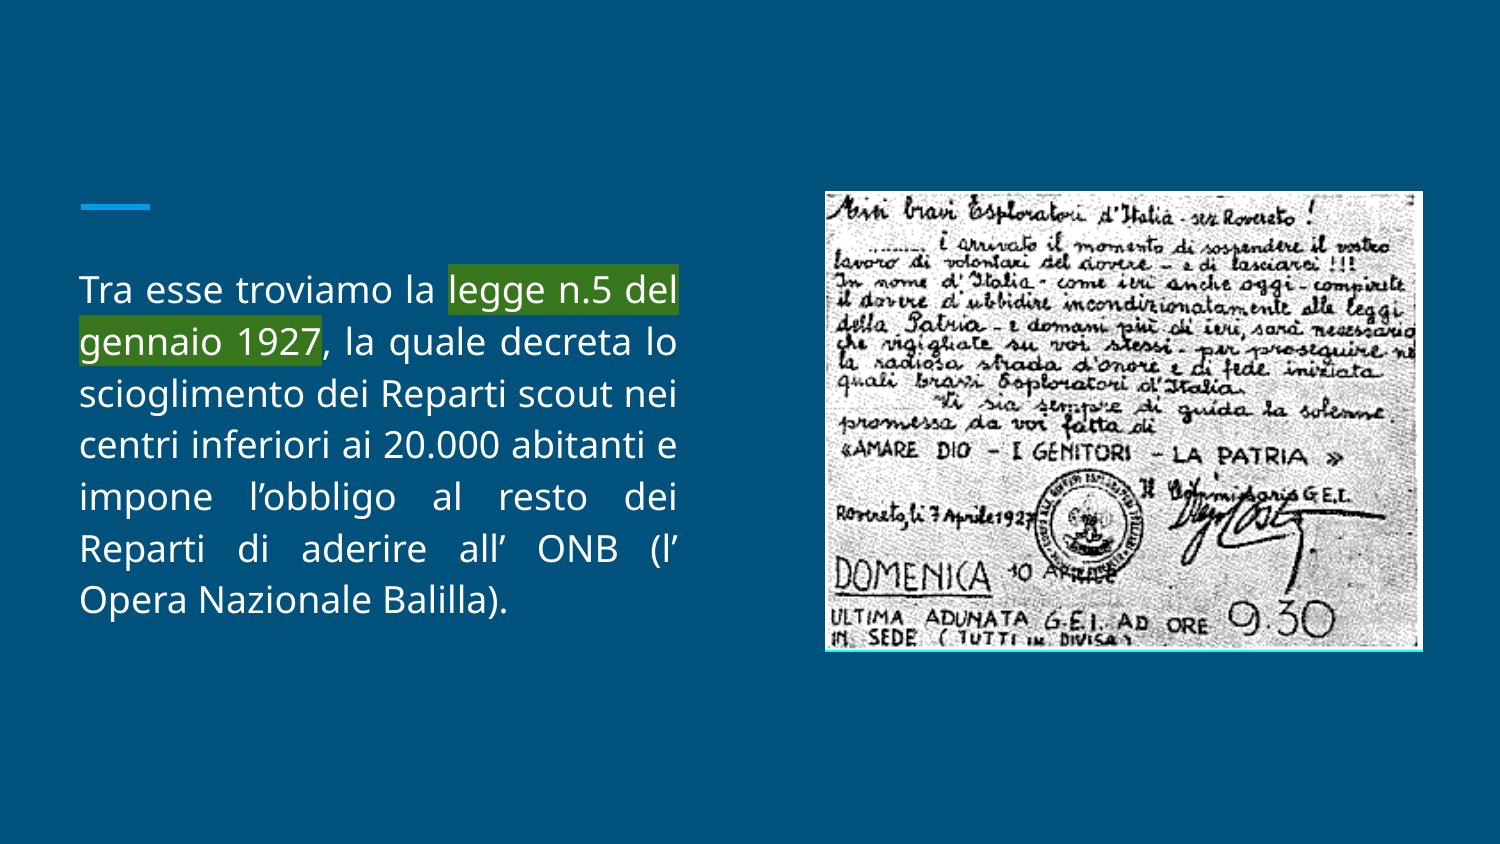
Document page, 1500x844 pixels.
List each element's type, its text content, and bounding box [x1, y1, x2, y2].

picture [826, 192, 1422, 651]
list Tra esse troviamo la legge n.5 del gennaio 1927, la quale decreta lo scioglimento dei Reparti scout nei centri inferiori ai 20.000 abitanti e impone l’obbligo al resto dei Reparti di aderire all’ ONB (l’ Opera Nazionale Balilla). [63, 244, 694, 750]
